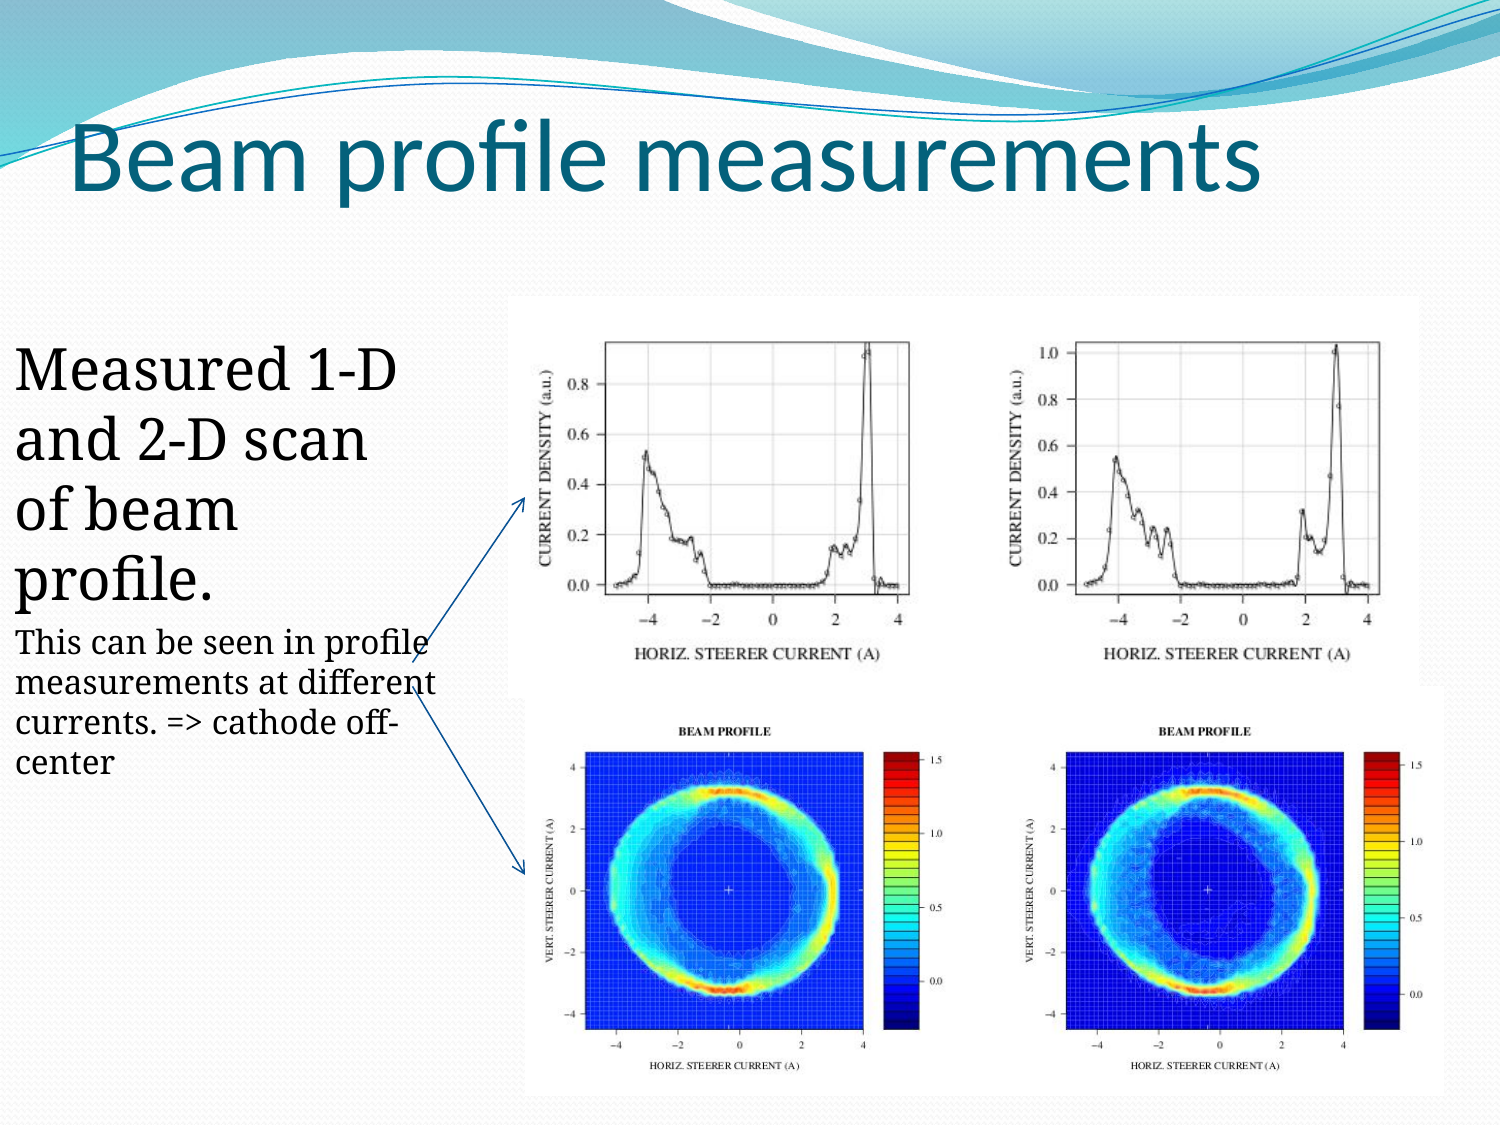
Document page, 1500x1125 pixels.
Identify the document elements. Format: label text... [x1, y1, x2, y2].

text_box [412, 496, 528, 672]
picture [507, 295, 1444, 1096]
text_box This can be seen in profile measurements at different currents. => cathode off-center [0, 620, 463, 789]
text_box Measured 1-D and 2-D scan of beam profile. [0, 324, 432, 620]
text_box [412, 686, 526, 876]
title Beam profile measurements [68, 24, 1419, 213]
